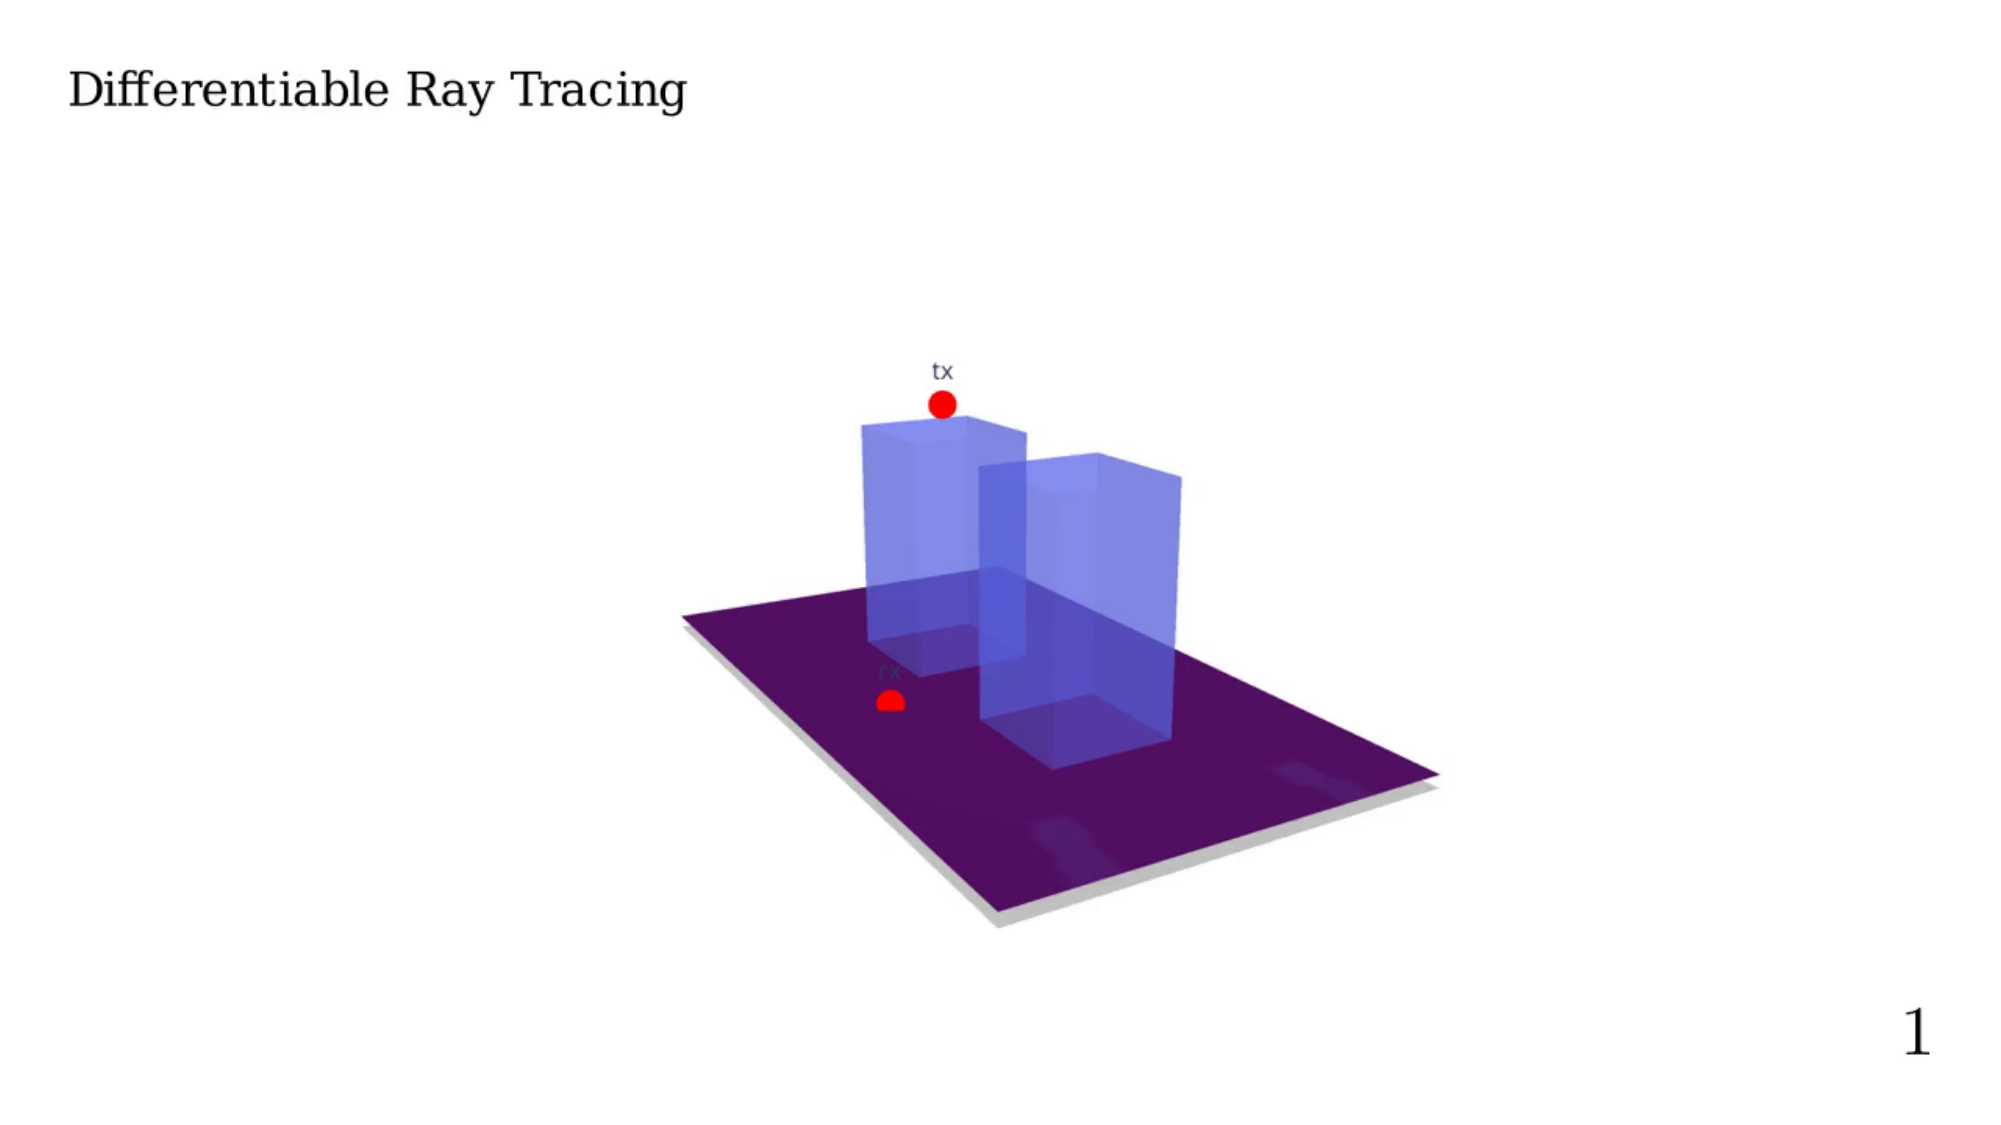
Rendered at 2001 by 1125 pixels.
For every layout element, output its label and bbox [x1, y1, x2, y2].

text_box [0, 0, 2000, 1125]
